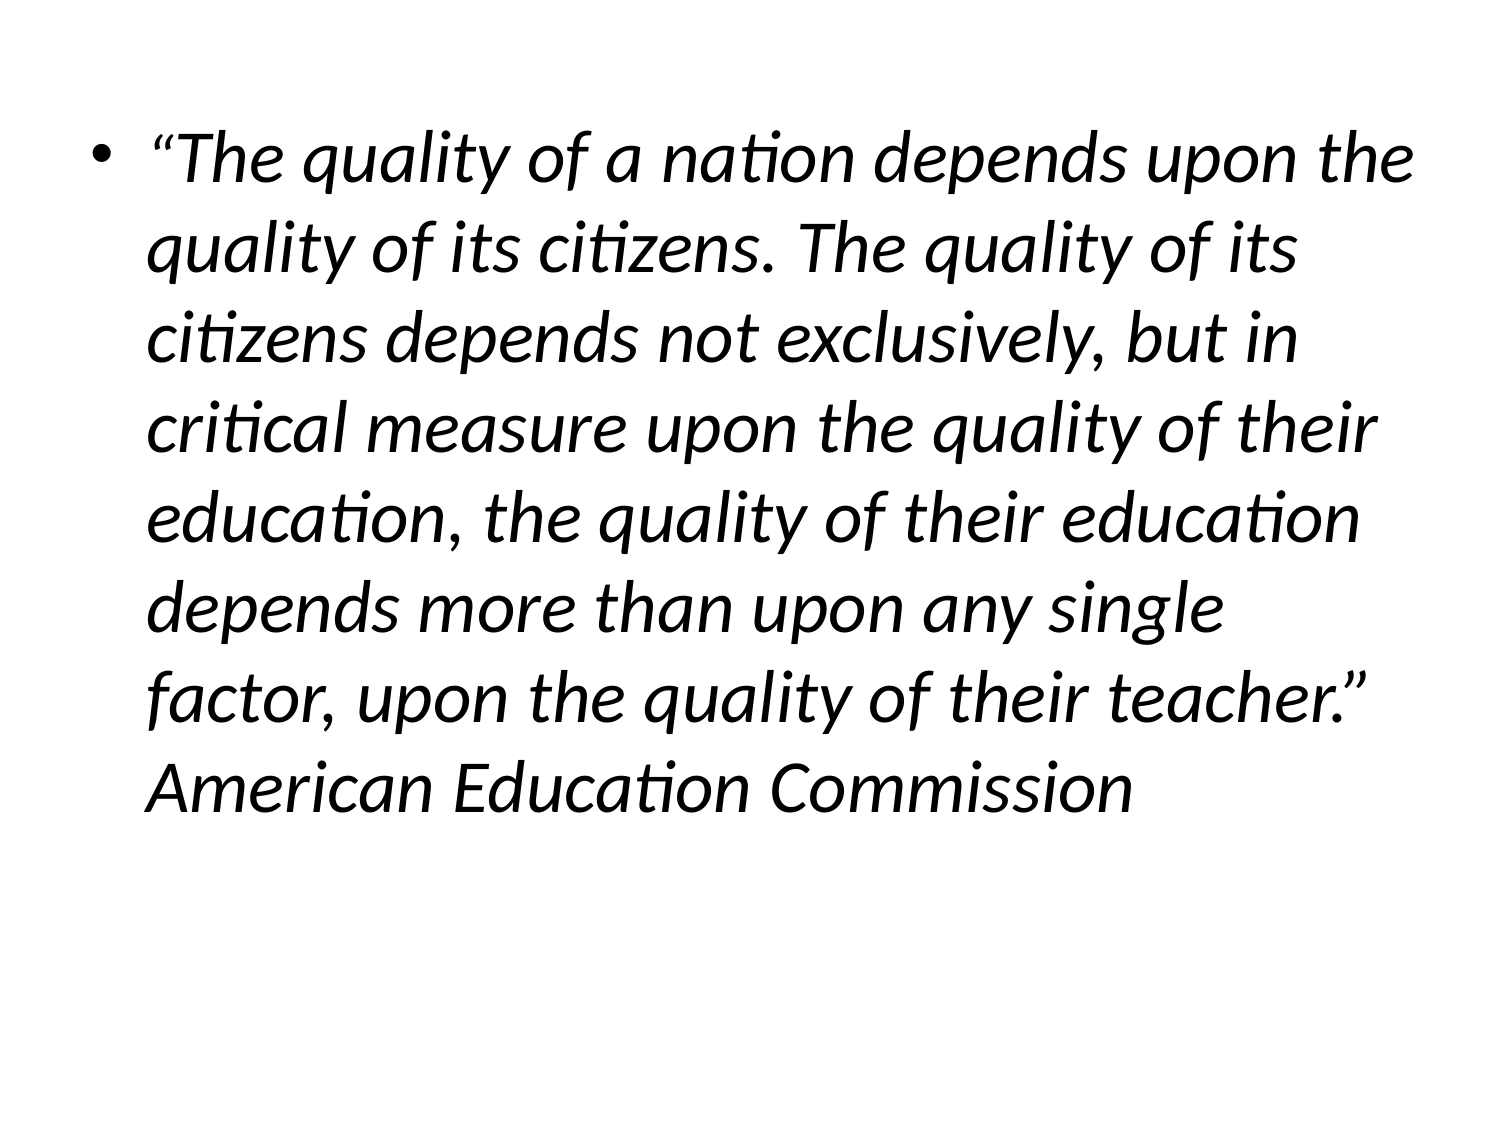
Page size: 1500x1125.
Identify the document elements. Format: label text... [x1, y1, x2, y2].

list “The quality of a nation depends upon the quality of its citizens. The quality of its citizens depends not exclusively, but in critical measure upon the quality of their education, the quality of their education depends more than upon any single factor, upon the quality of their teacher.” American Education Commission [75, 99, 1450, 1125]
